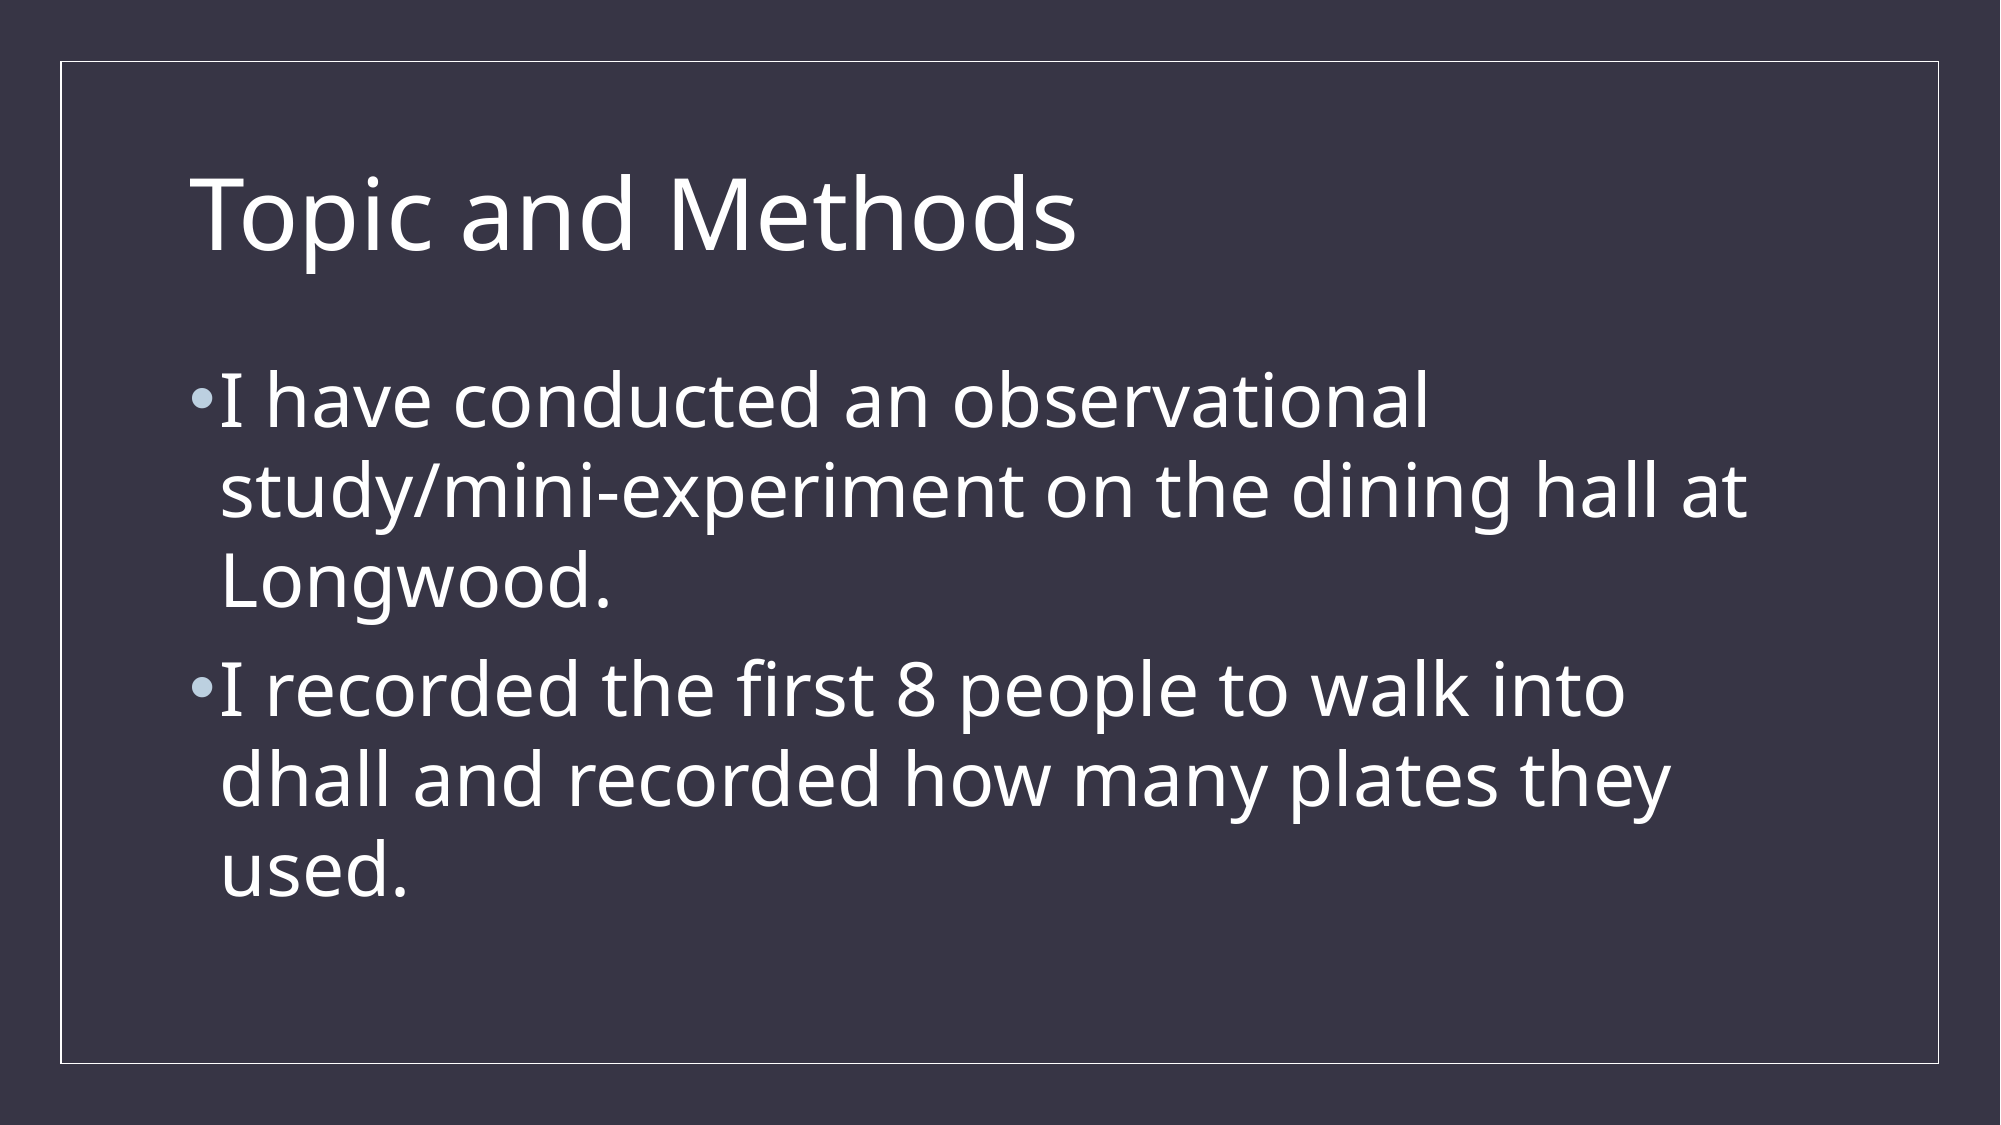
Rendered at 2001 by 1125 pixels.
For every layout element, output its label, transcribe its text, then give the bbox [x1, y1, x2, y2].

list I have conducted an observational study/mini-experiment on the dining hall at Longwood. I recorded the first 8 people to walk into dhall and recorded how many plates they used. [174, 345, 1825, 990]
title Topic and Methods [174, 105, 1825, 331]
